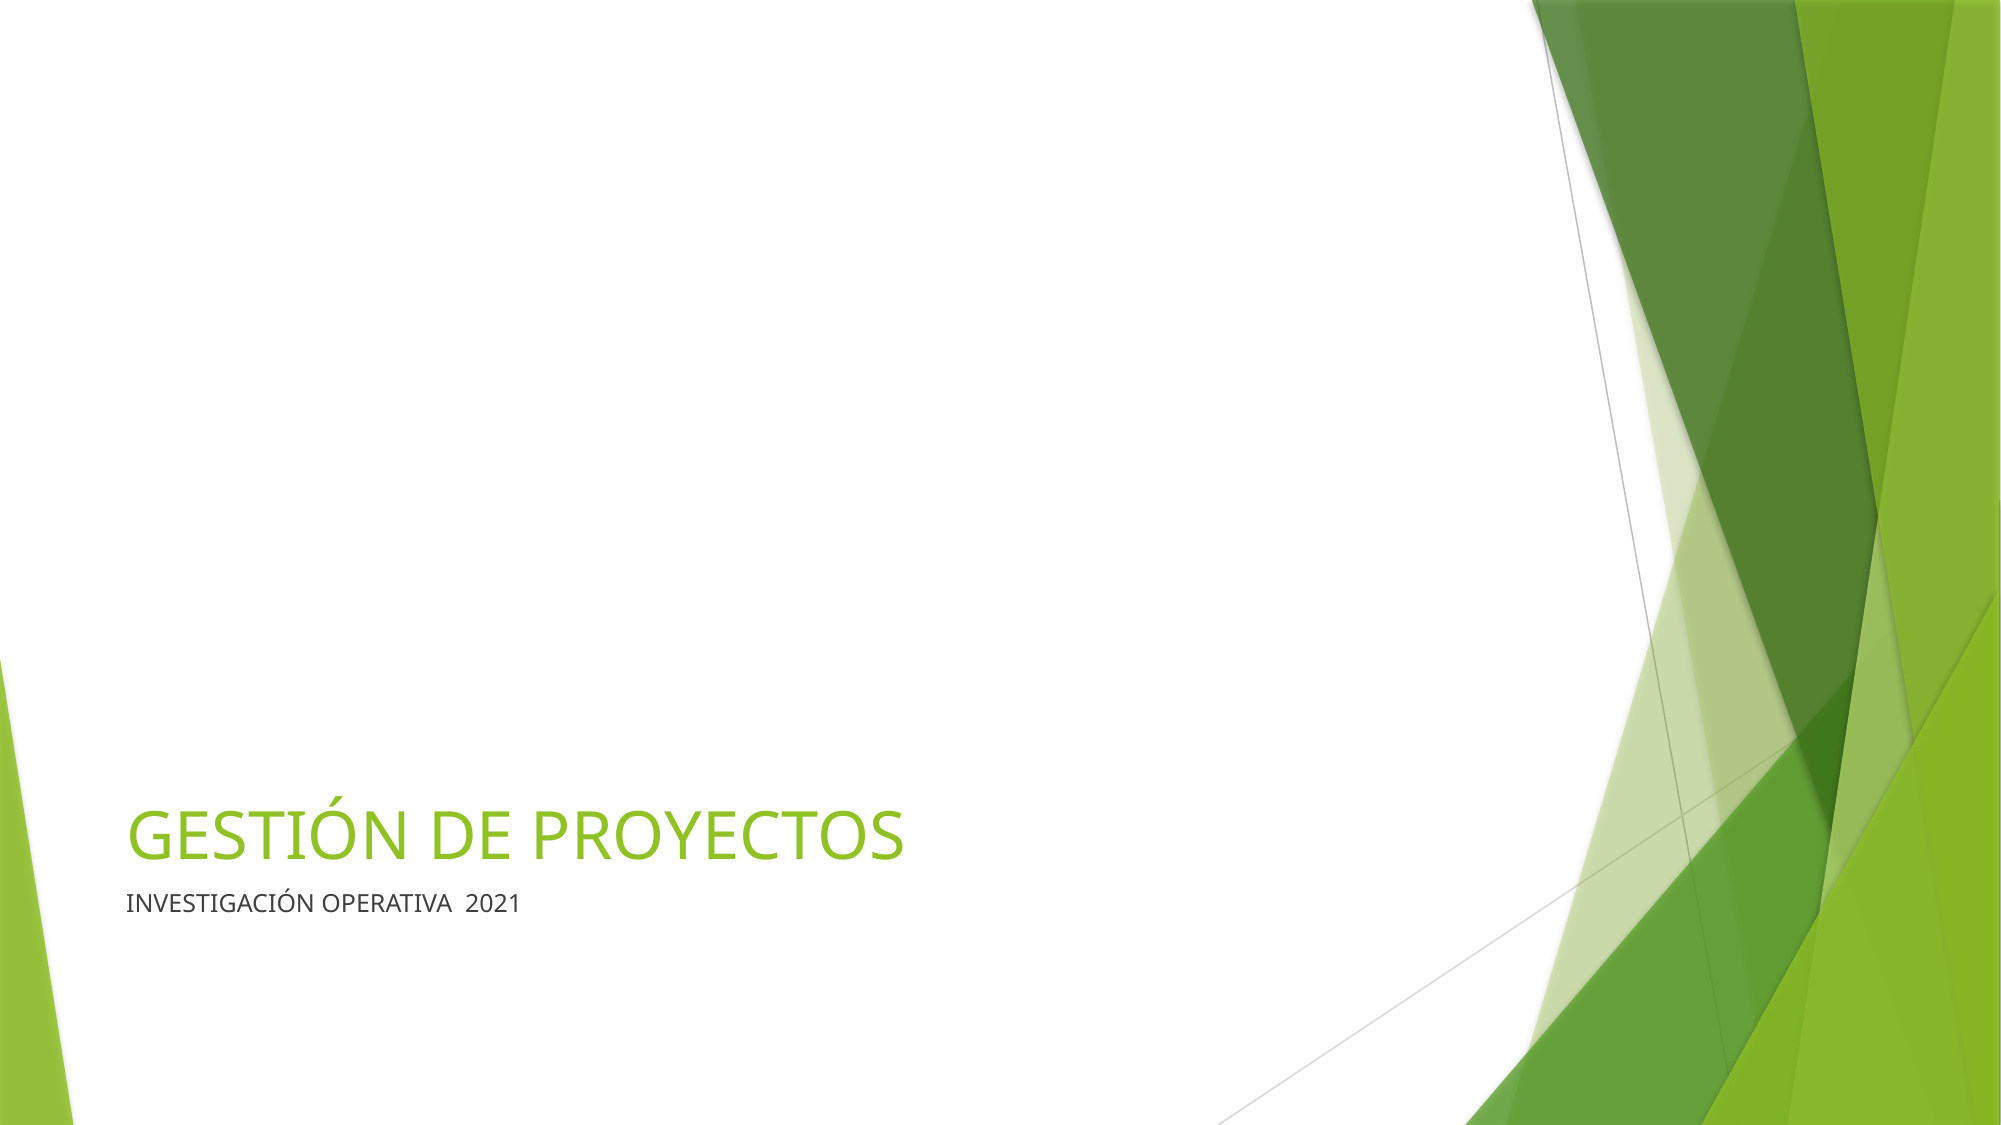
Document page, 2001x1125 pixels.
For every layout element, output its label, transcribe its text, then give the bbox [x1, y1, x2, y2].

list INVESTIGACIÓN OPERATIVA 2021 [111, 880, 1522, 991]
title GESTIÓN DE PROYECTOS [111, 787, 1522, 880]
